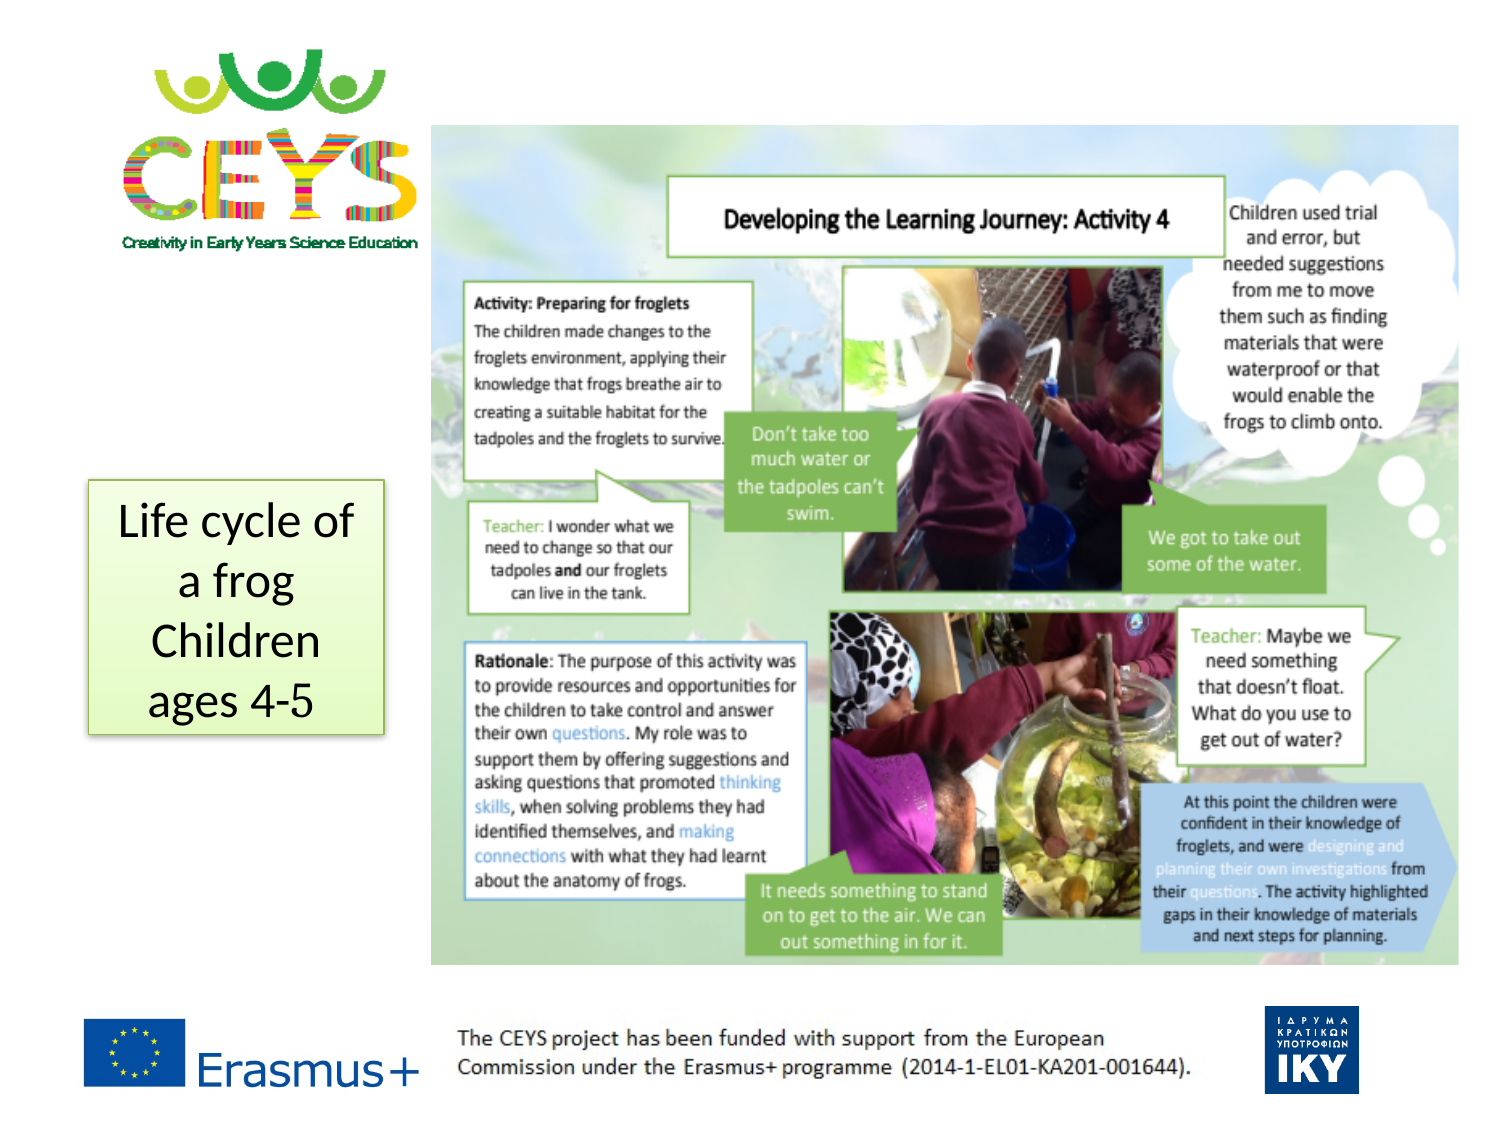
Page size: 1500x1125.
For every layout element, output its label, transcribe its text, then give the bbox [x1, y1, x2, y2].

picture [430, 125, 1459, 965]
picture [1264, 1005, 1359, 1094]
picture [444, 1008, 1205, 1097]
text_box Life cycle of a frog Children ages 4-5 [88, 479, 385, 735]
picture [64, 999, 438, 1106]
